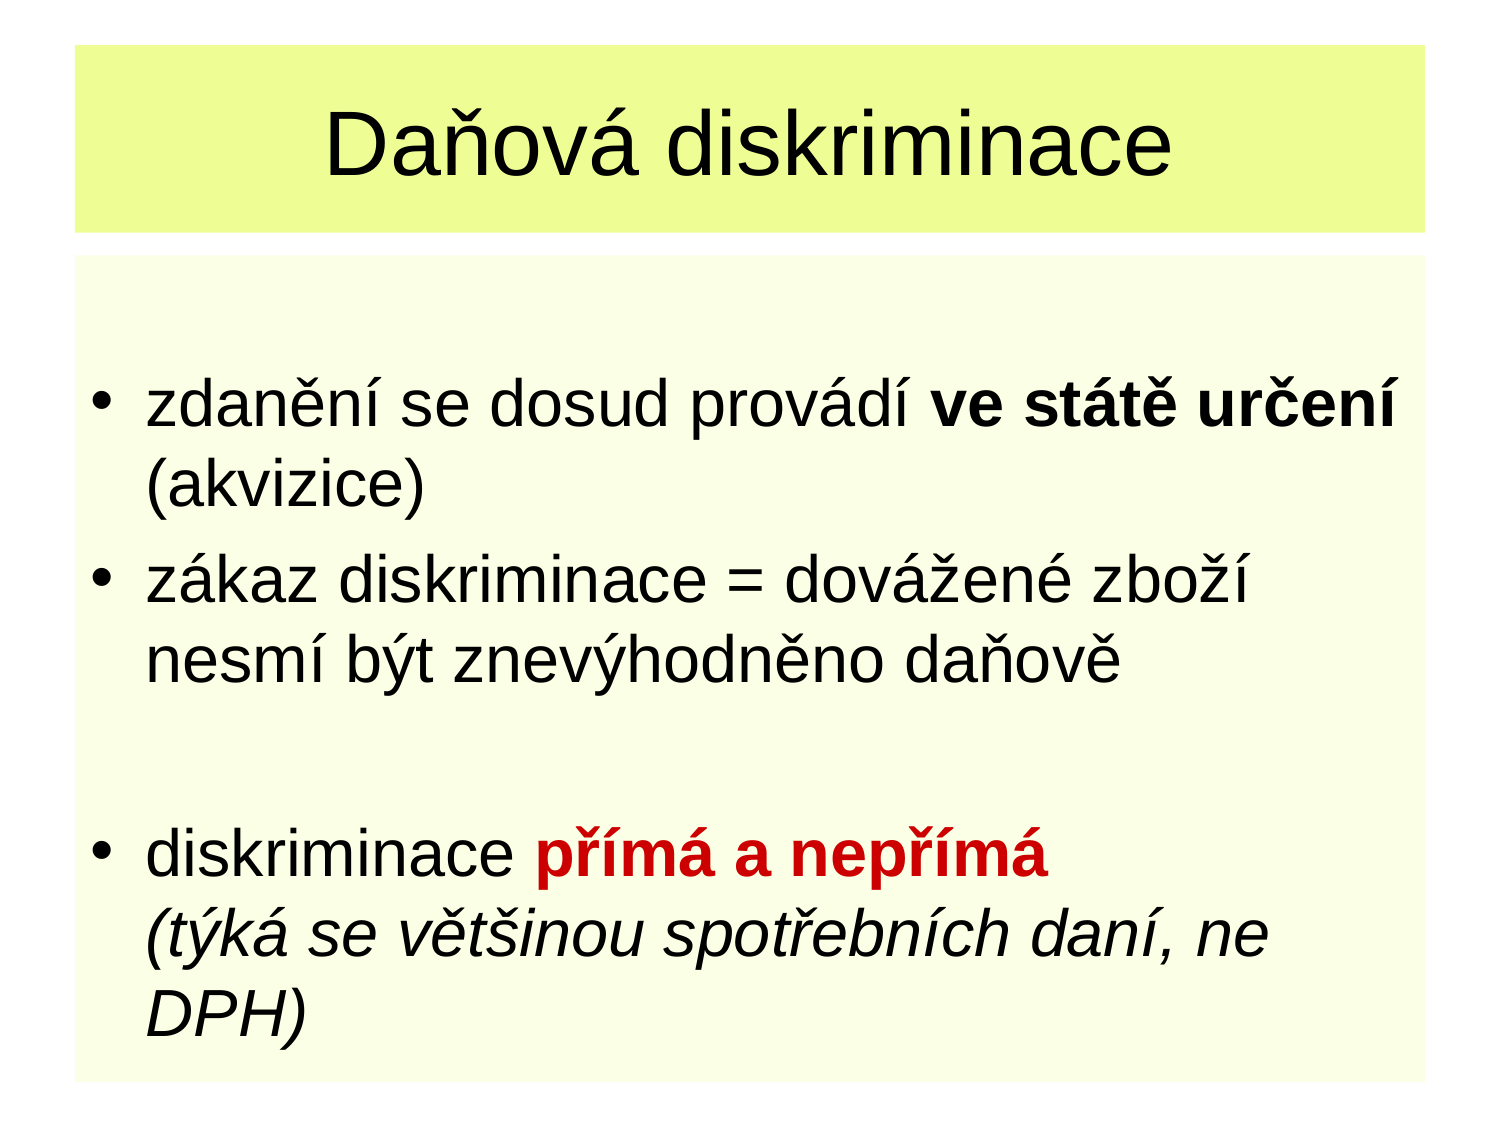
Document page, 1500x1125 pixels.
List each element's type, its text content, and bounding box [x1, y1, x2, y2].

text_box Daňová diskriminace [74, 45, 1425, 233]
text_box zdanění se dosud provádí ve státě určení (akvizice) zákaz diskriminace = dovážené zboží nesmí být znevýhodněno daňově diskriminace přímá a nepřímá (týká se většinou spotřebních daní, ne DPH) [74, 255, 1425, 1083]
